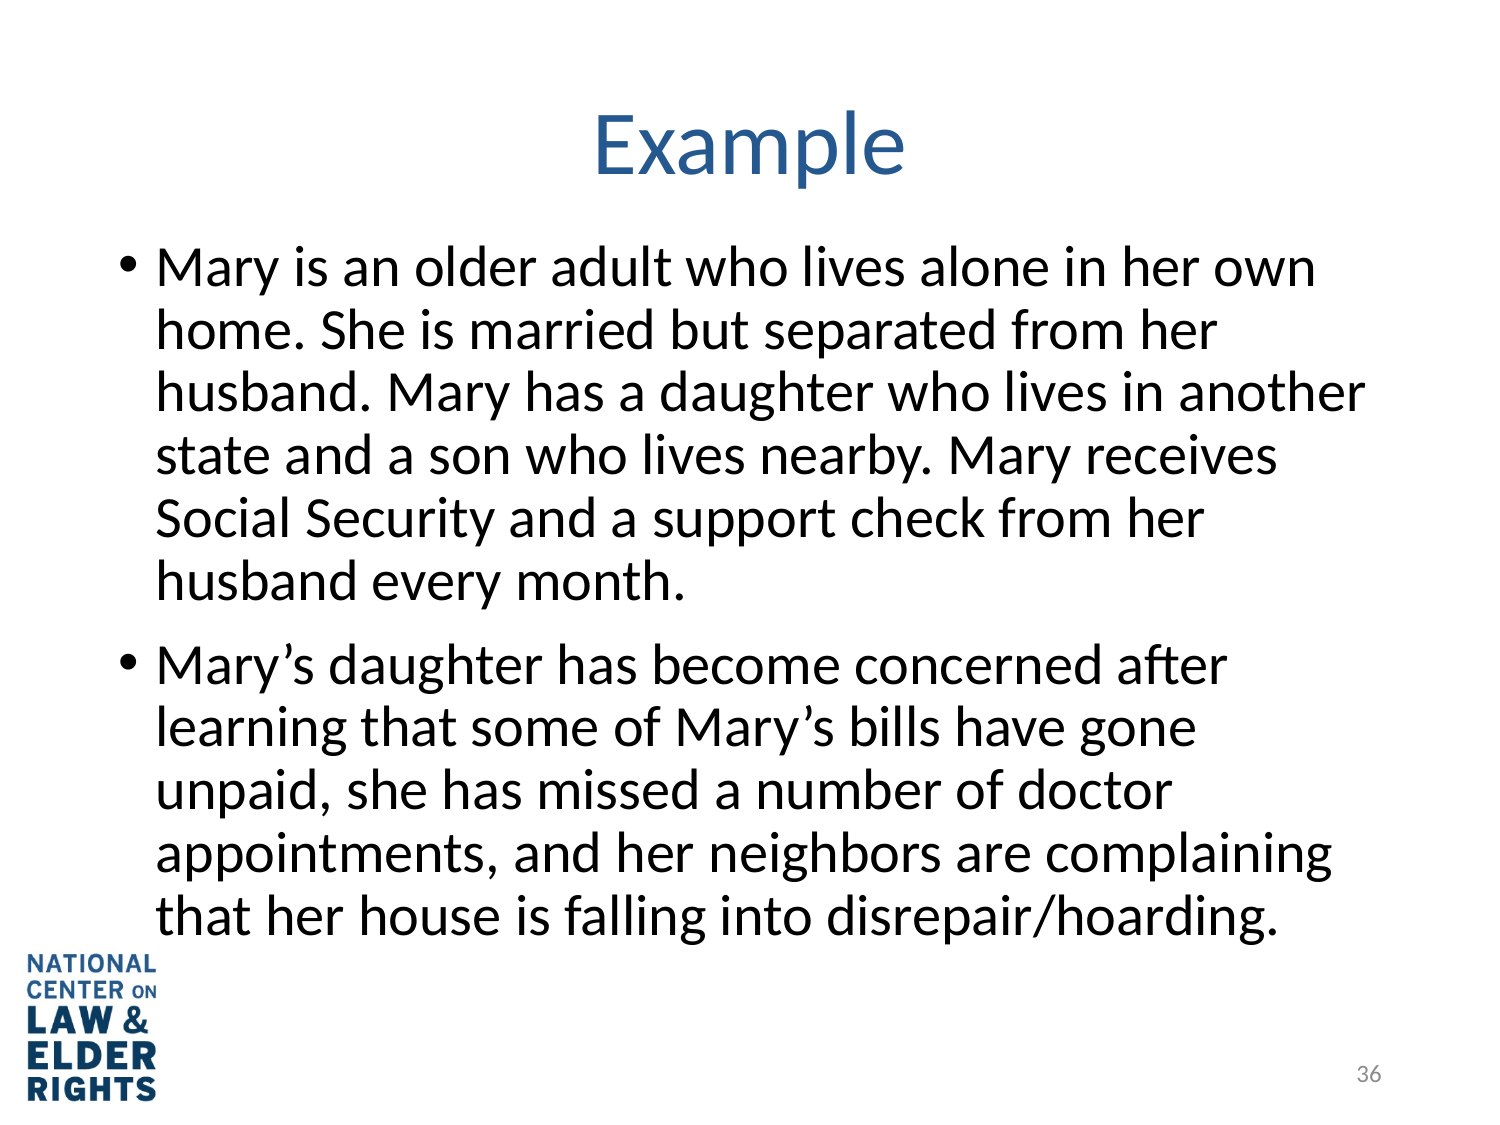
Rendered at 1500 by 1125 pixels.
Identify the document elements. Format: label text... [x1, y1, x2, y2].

list Mary is an older adult who lives alone in her own home. She is married but separated from her husband. Mary has a daughter who lives in another state and a son who lives nearby. Mary receives Social Security and a support check from her husband every month. Mary’s daughter has become concerned after learning that some of Mary’s bills have gone unpaid, she has missed a number of doctor appointments, and her neighbors are complaining that her house is falling into disrepair/hoarding. [103, 228, 1397, 981]
slide_number 36 [1059, 1042, 1397, 1103]
picture [5, 929, 177, 1124]
title Example [103, 59, 1397, 228]
